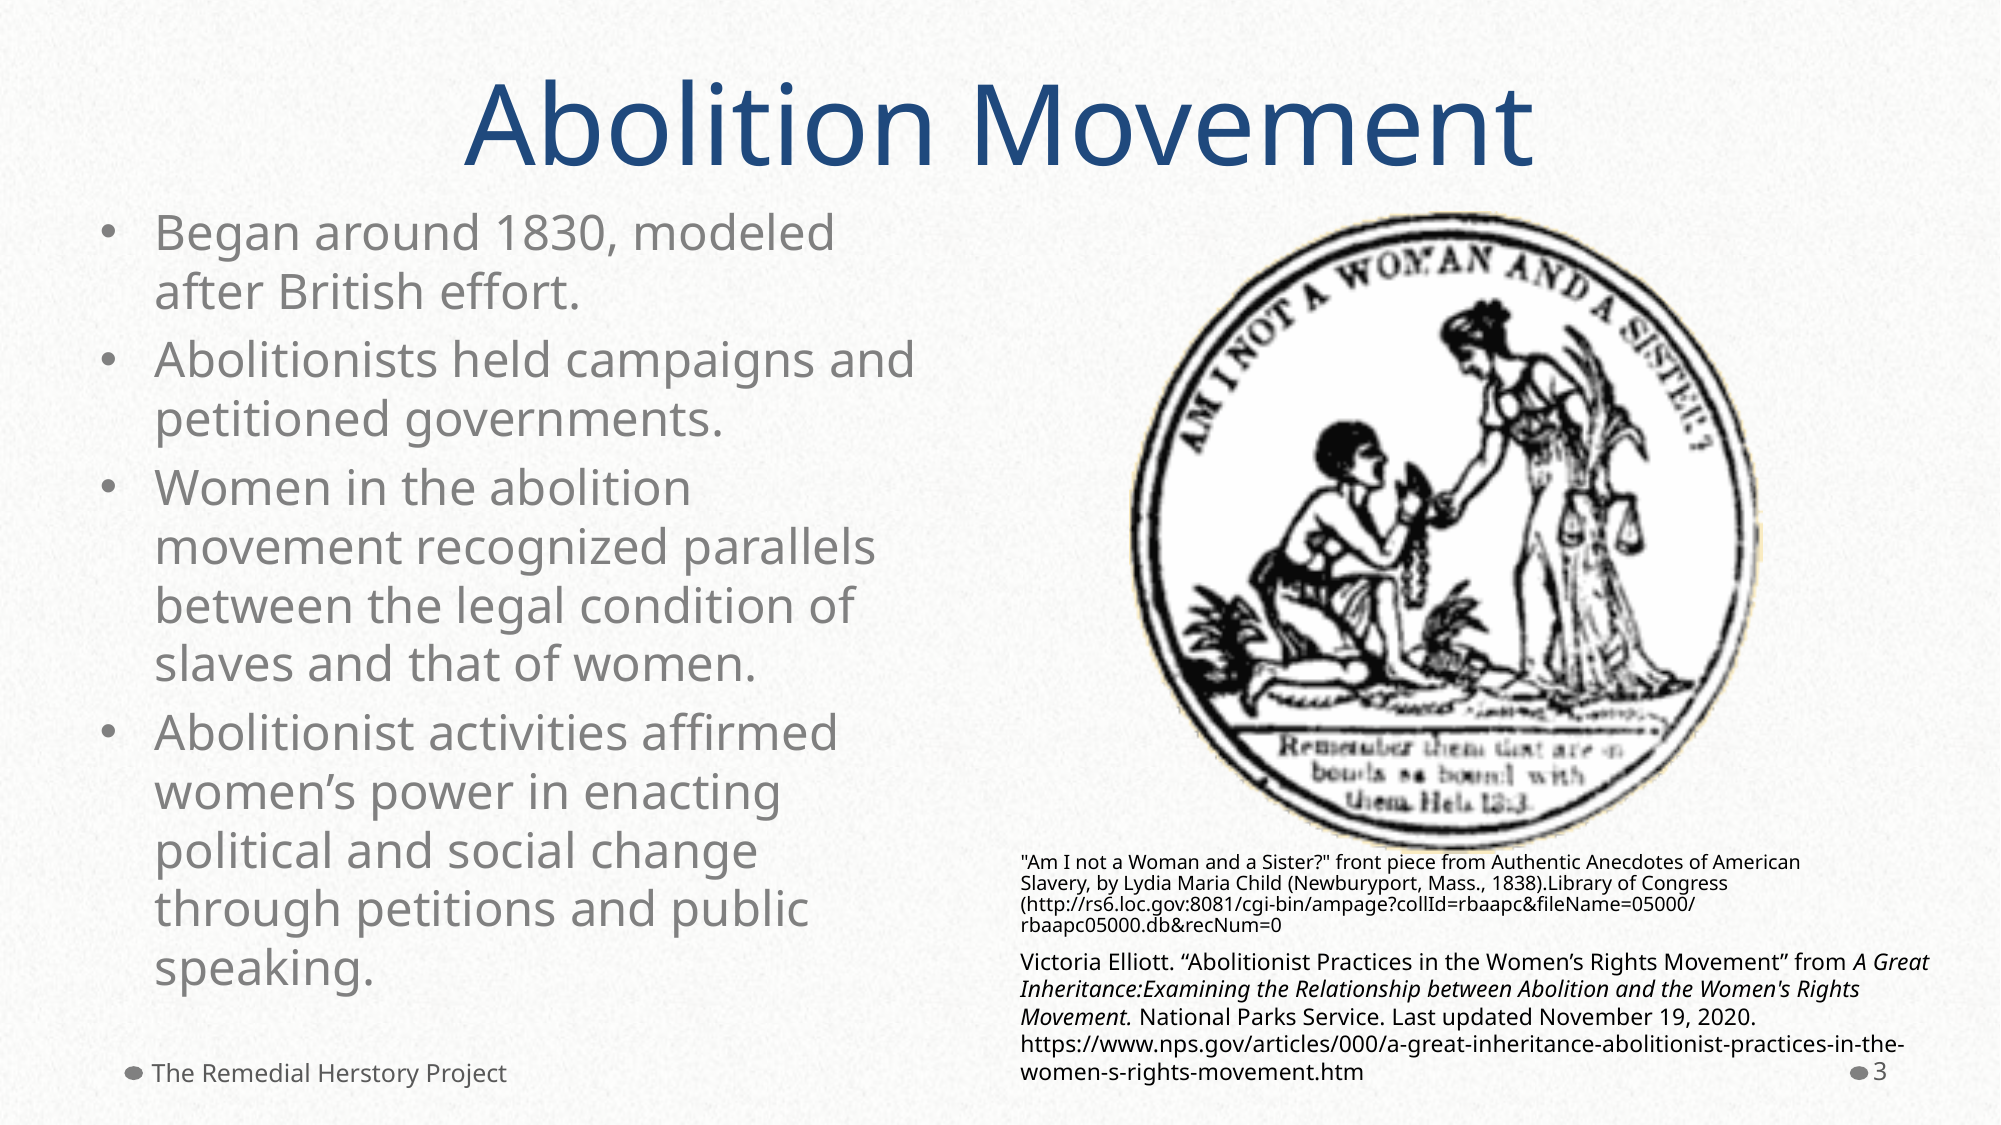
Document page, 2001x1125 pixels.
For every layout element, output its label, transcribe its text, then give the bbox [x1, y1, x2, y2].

list Began around 1830, modeled after British effort. Abolitionists held campaigns and petitioned governments. Women in the abolition movement recognized parallels between the legal condition of slaves and that of women. Abolitionist activities affirmed women’s power in enacting political and social change through petitions and public speaking. [84, 194, 969, 1009]
picture [1129, 211, 1763, 854]
title Abolition Movement [99, 0, 1900, 196]
slide_number 3 [1868, 1042, 1992, 1103]
text_box "Am I not a Woman and a Sister?" front piece from Authentic Anecdotes of American Slavery, by Lydia Maria Child (Newburyport, Mass., 1838).Library of Congress (http://rs6.loc.gov:8081/cgi-bin/ampage?collId=rbaapc&fileName=05000/rbaapc05000.db&recNum=0 [1005, 844, 1890, 939]
footer The Remedial Herstory Project [144, 1042, 768, 1103]
text_box Victoria Elliott. “Abolitionist Practices in the Women’s Rights Movement” from A Great Inheritance:Examining the Relationship between Abolition and the Women's Rights Movement. National Parks Service. Last updated November 19, 2020. https://www.nps.gov/articles/000/a-great-inheritance-abolitionist-practices-in-the-women-s-rights-movement.htm [1005, 939, 1986, 1092]
